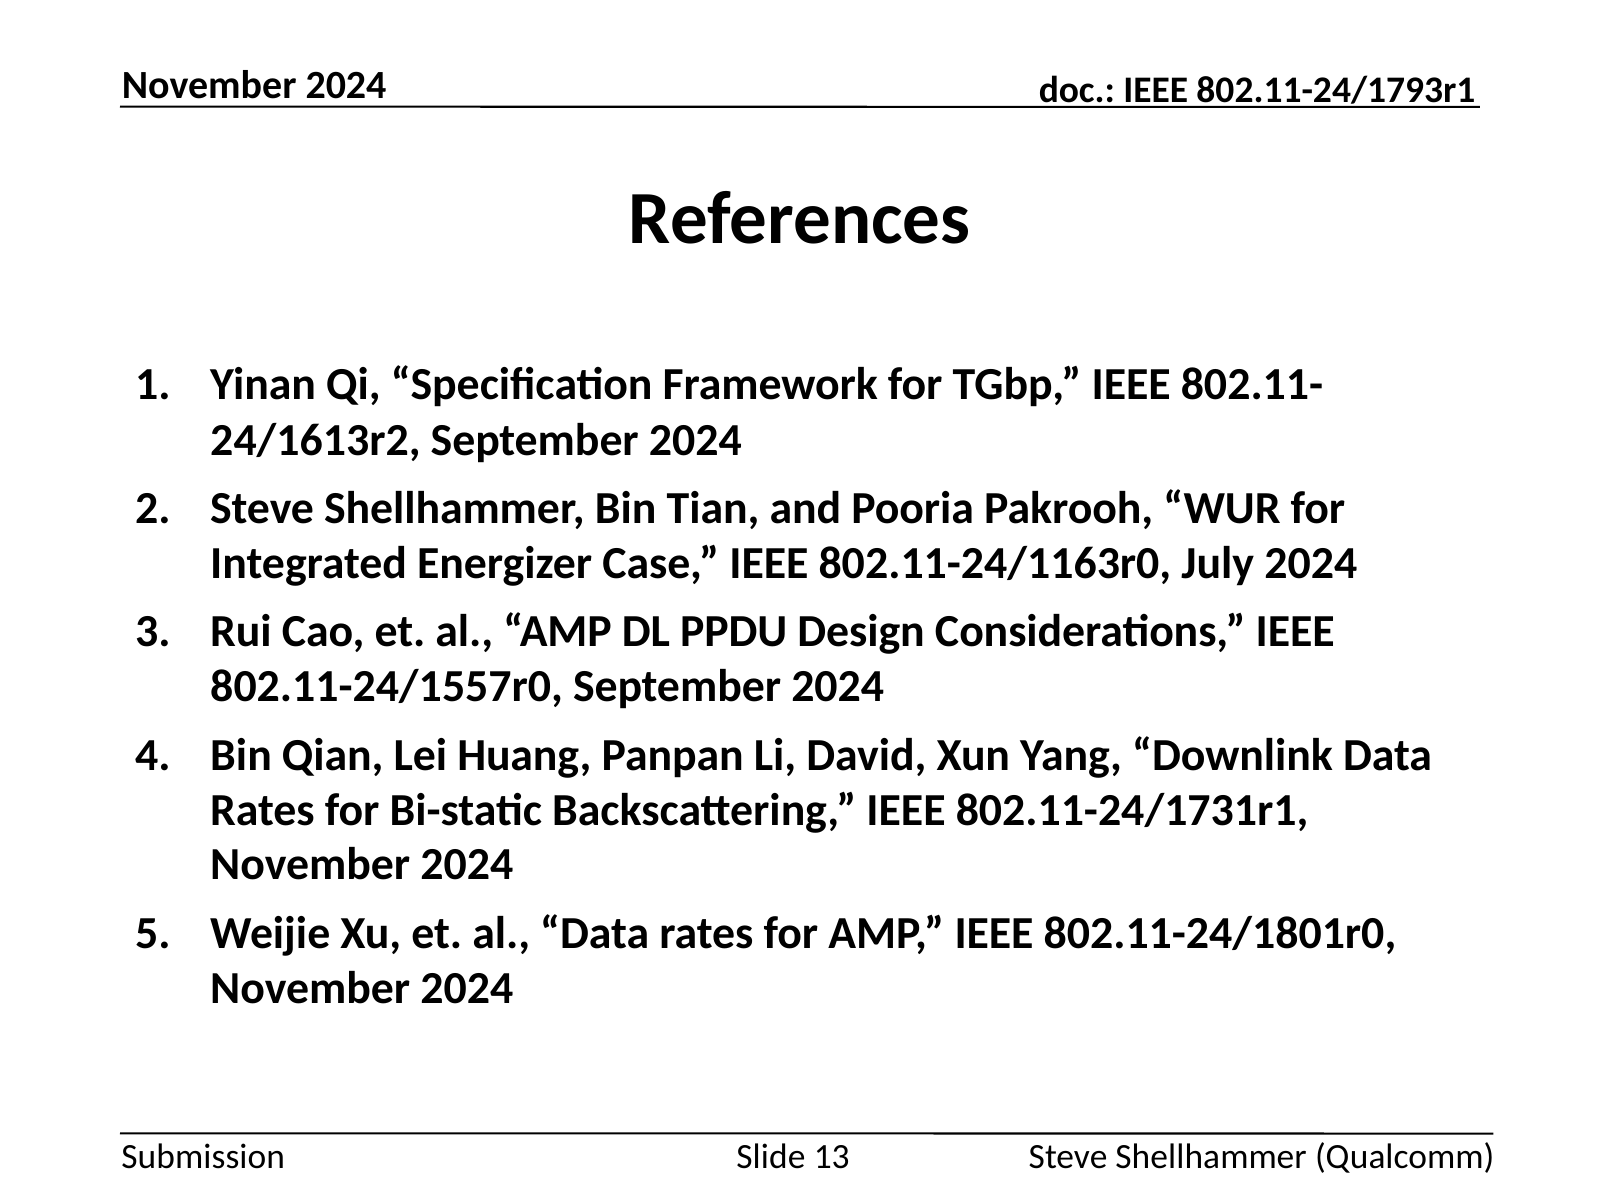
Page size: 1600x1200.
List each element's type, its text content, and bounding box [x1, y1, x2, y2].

title References [119, 119, 1480, 307]
list Yinan Qi, “Specification Framework for TGbp,” IEEE 802.11-24/1613r2, September 2024 Steve Shellhammer, Bin Tian, and Pooria Pakrooh, “WUR for Integrated Energizer Case,” IEEE 802.11-24/1163r0, July 2024 Rui Cao, et. al., “AMP DL PPDU Design Considerations,” IEEE 802.11-24/1557r0, September 2024 Bin Qian, Lei Huang, Panpan Li, David, Xun Yang, “Downlink Data Rates for Bi-static Backscattering,” IEEE 802.11-24/1731r1, November 2024 Weijie Xu, et. al., “Data rates for AMP,” IEEE 802.11-24/1801r0, November 2024 [119, 346, 1480, 1067]
footer Steve Shellhammer (Qualcomm) [937, 1132, 1495, 1174]
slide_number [121, 58, 451, 107]
slide_number Slide 13 [733, 1132, 854, 1197]
